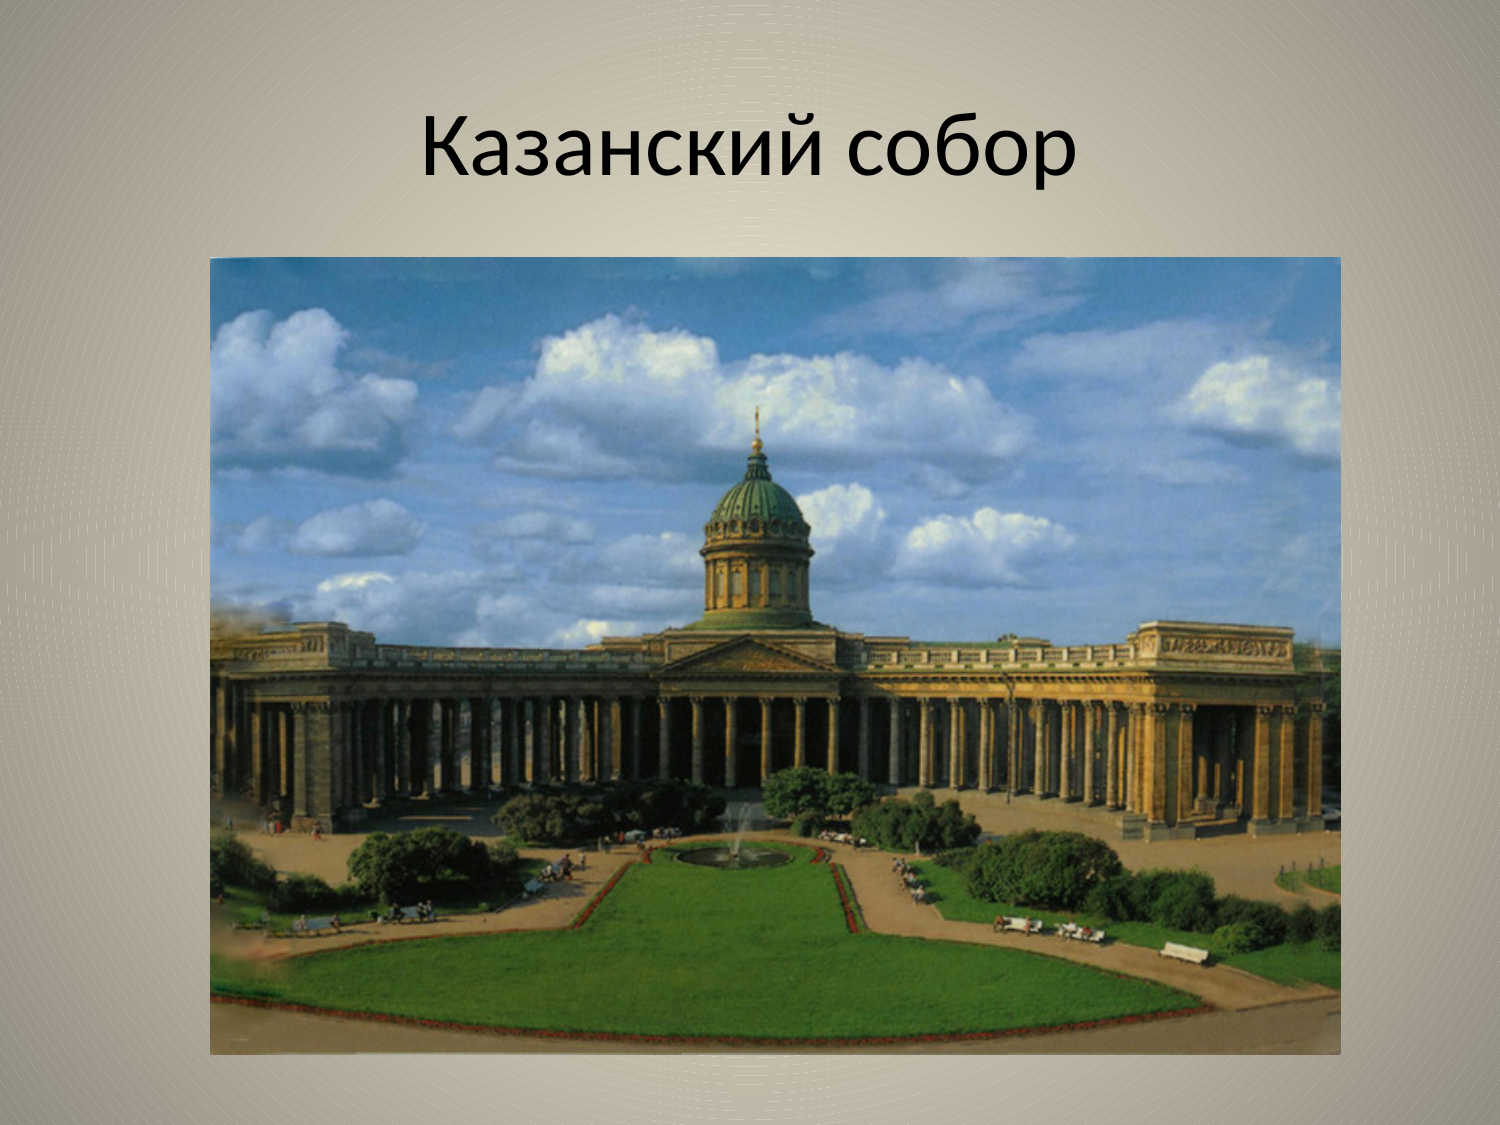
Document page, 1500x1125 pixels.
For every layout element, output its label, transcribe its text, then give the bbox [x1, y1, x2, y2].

title Казанский собор [75, 45, 1425, 233]
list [210, 257, 1341, 1055]
